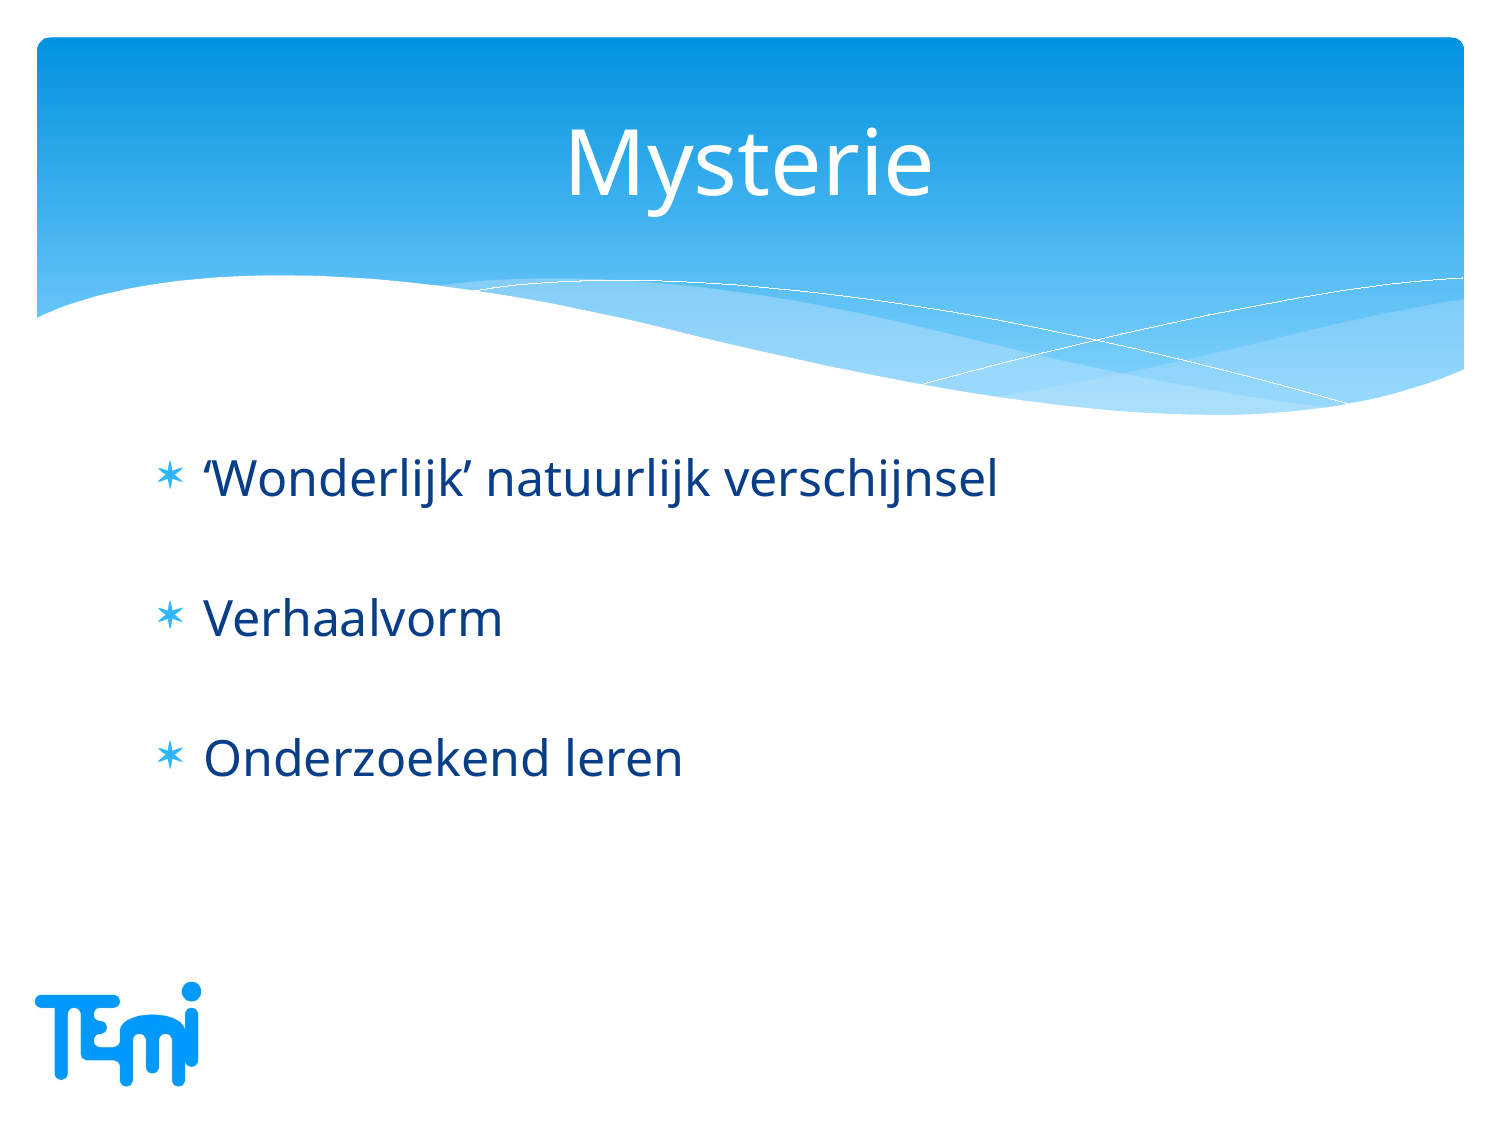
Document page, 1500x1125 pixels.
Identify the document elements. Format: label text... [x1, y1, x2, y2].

title Mysterie [75, 55, 1425, 261]
picture [1, 950, 244, 1121]
list ‘Wonderlijk’ natuurlijk verschijnsel Verhaalvorm Onderzoekend leren [143, 438, 1359, 1005]
